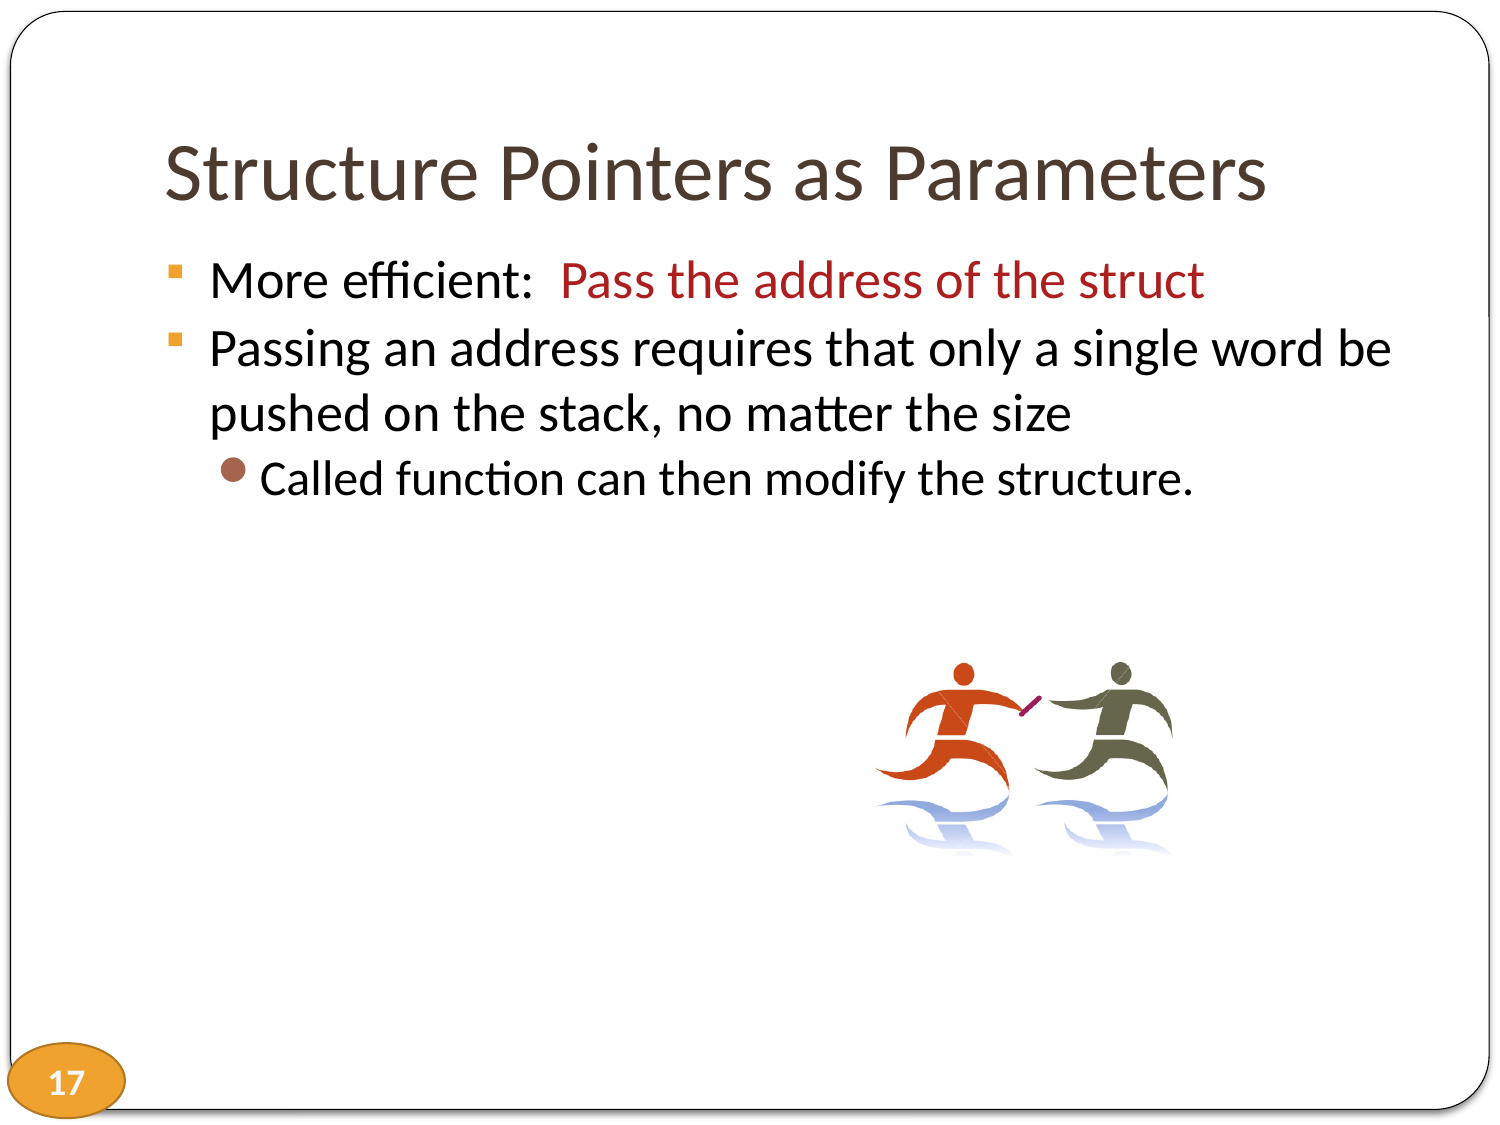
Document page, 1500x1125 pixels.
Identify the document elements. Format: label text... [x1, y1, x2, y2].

title Structure Pointers as Parameters [150, 45, 1425, 233]
picture [874, 662, 1176, 867]
list More efficient: Pass the address of the struct Passing an address requires that only a single word be pushed on the stack, no matter the size Called function can then modify the structure. [150, 237, 1425, 988]
